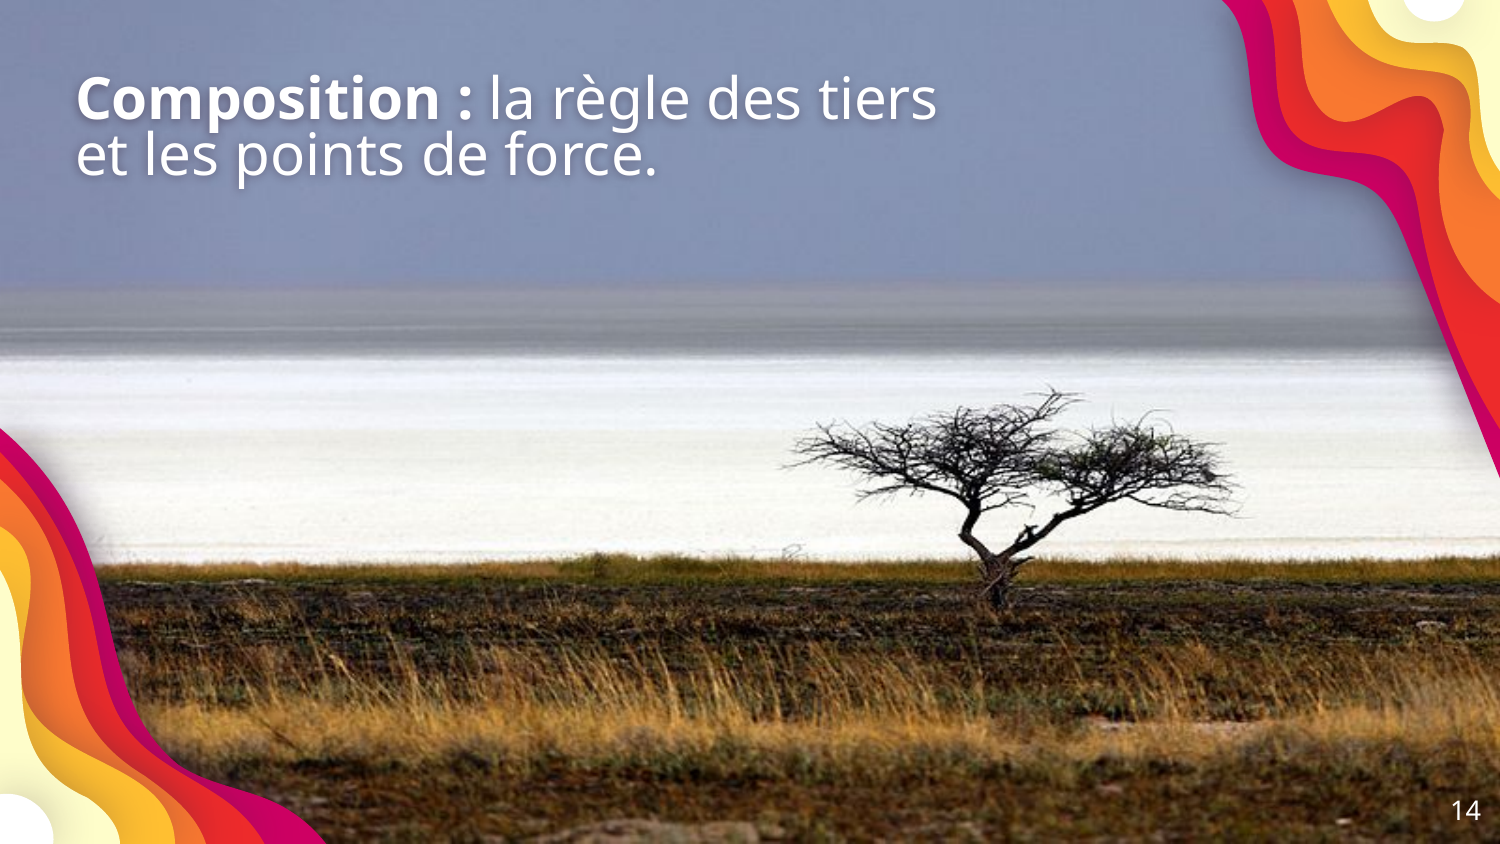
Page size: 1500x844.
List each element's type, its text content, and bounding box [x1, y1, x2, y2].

picture [0, 0, 1500, 844]
title Composition : la règle des tiers et les points de force. [75, 75, 1033, 205]
slide_number 14 [1391, 779, 1482, 844]
